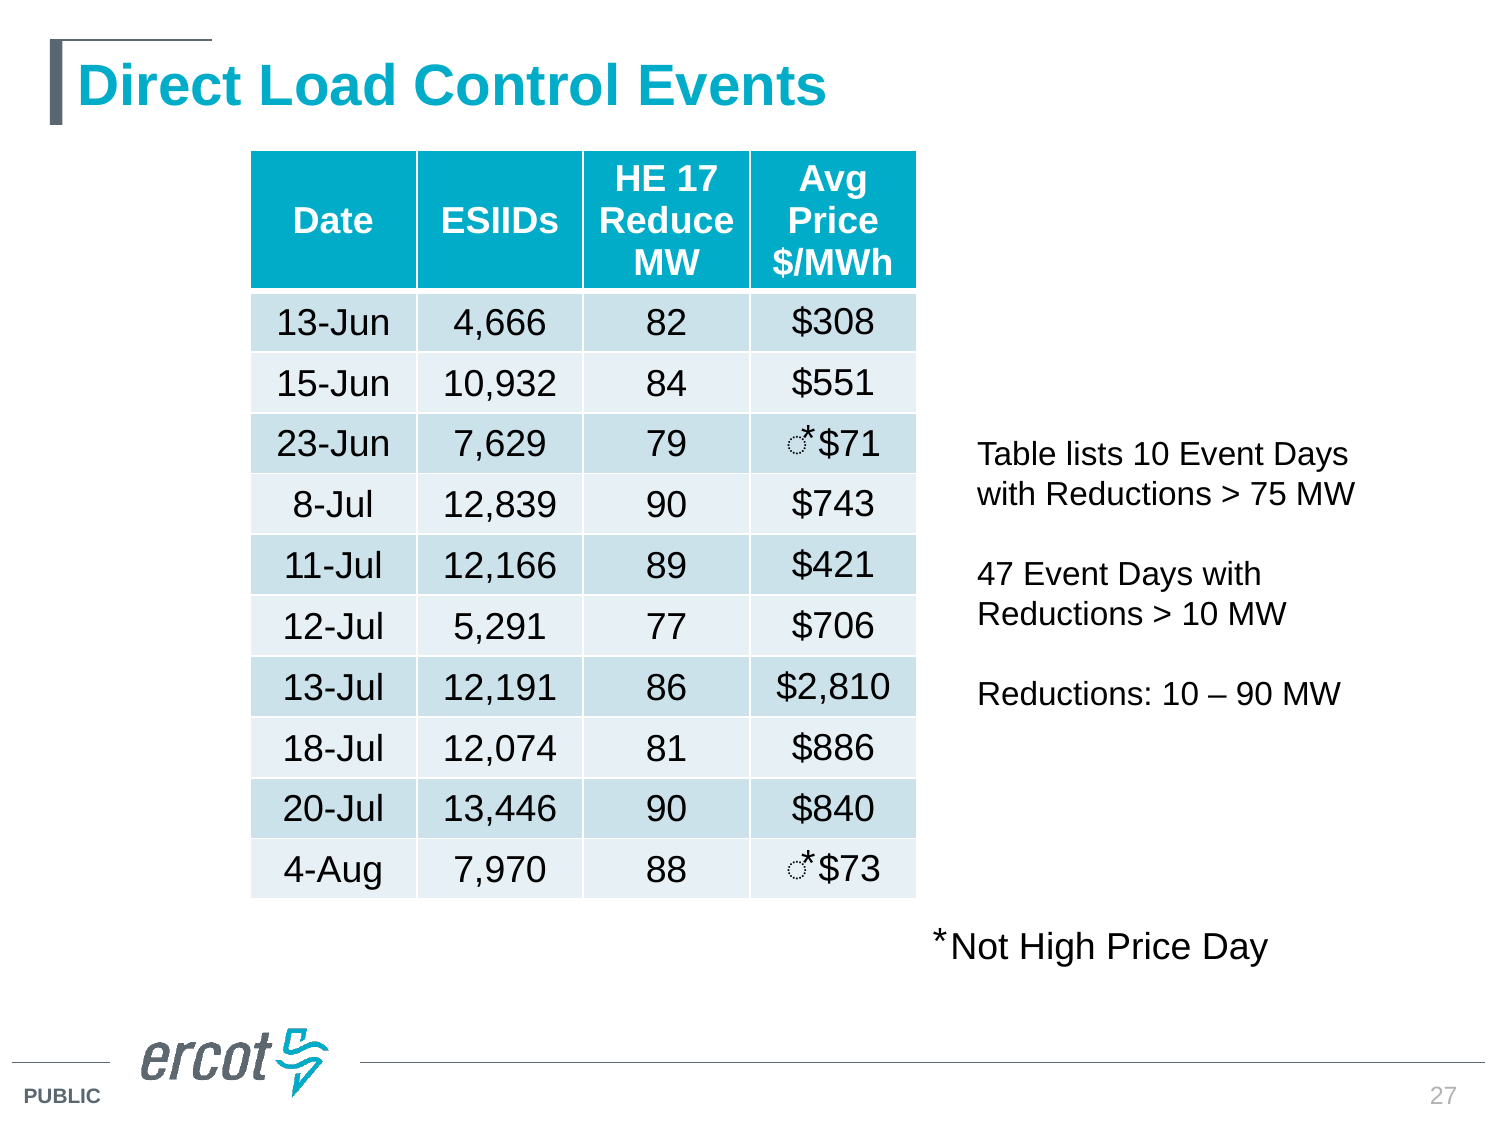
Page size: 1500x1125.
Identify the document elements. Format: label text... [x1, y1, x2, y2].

table_cell 88 [584, 839, 749, 898]
table_cell $886 [751, 718, 916, 777]
table_cell 20-Jul [251, 779, 416, 838]
table_cell 82 [584, 294, 749, 351]
table_cell 12,074 [418, 718, 582, 777]
table_header ESIIDs [418, 151, 582, 288]
table_cell $706 [751, 596, 916, 655]
table_cell 4-Aug [251, 839, 416, 898]
table_cell 5,291 [418, 596, 582, 655]
table_cell $743 [751, 474, 916, 533]
table_cell $2,810 [751, 657, 916, 716]
table_cell 79 [584, 414, 749, 473]
table_cell $551 [751, 353, 916, 412]
table_header Date [251, 151, 416, 288]
table_cell 86 [584, 657, 749, 716]
text_box ⃰ Not High Price Day [914, 914, 1295, 975]
table_cell 12-Jul [251, 596, 416, 655]
table_cell 18-Jul [251, 718, 416, 777]
title Direct Load Control Events [62, 39, 1450, 125]
table_cell 8-Jul [251, 474, 416, 533]
table_cell 13-Jun [251, 294, 416, 351]
table_cell 13,446 [418, 779, 582, 838]
picture [137, 1024, 332, 1100]
table_cell 12,191 [418, 657, 582, 716]
table_cell 15-Jun [251, 353, 416, 412]
table_cell $421 [751, 535, 916, 594]
table_cell 77 [584, 596, 749, 655]
table_cell 90 [584, 474, 749, 533]
text_box Table lists 10 Event Days with Reductions > 75 MW 47 Event Days with Reductions > 10 MW Reductions: 10 – 90 MW [962, 424, 1400, 720]
table_cell 81 [584, 718, 749, 777]
slide_number 27 [1400, 1076, 1488, 1113]
table_cell 4,666 [418, 294, 582, 351]
table_cell $840 [751, 779, 916, 838]
table_cell ⃰ $71 [751, 414, 916, 473]
table_cell ⃰ $73 [751, 839, 916, 898]
table_header HE 17 Reduce MW [584, 151, 749, 288]
table_header Avg Price $/MWh [751, 151, 916, 288]
table_cell 7,629 [418, 414, 582, 473]
table_cell 10,932 [418, 353, 582, 412]
table_cell 90 [584, 779, 749, 838]
table_cell $308 [751, 294, 916, 351]
table_cell 12,839 [418, 474, 582, 533]
table_cell 12,166 [418, 535, 582, 594]
table_cell 84 [584, 353, 749, 412]
table_cell 13-Jul [251, 657, 416, 716]
table_cell 89 [584, 535, 749, 594]
table_cell 23-Jun [251, 414, 416, 473]
table_cell 7,970 [418, 839, 582, 898]
table_cell 11-Jul [251, 535, 416, 594]
